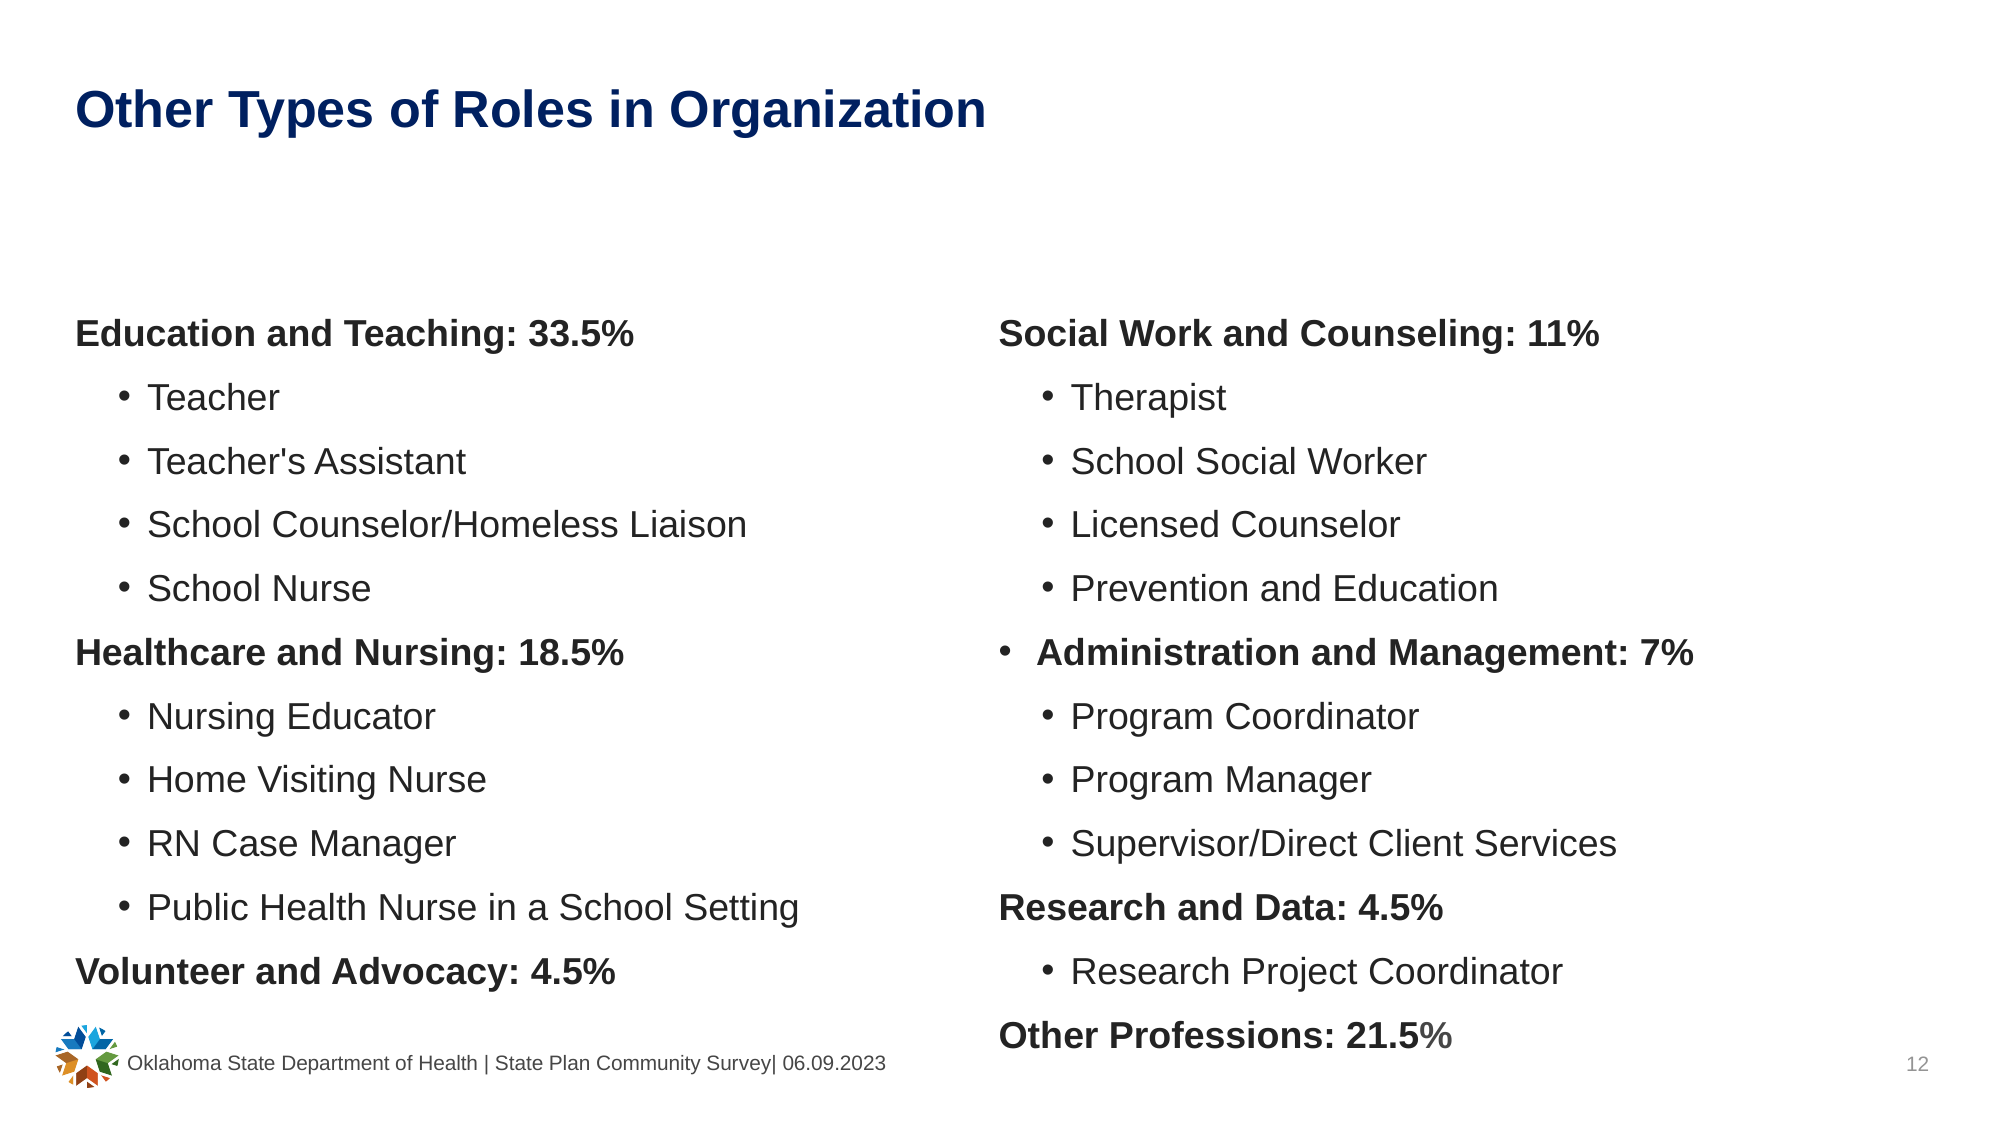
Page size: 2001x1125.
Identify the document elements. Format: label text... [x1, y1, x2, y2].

footer Oklahoma State Department of Health | State Plan Community Survey| 06.09.2023 [127, 1045, 1463, 1078]
title Other Types of Roles in Organization [75, 68, 1896, 206]
slide_number 12 [1494, 1046, 1945, 1079]
picture [55, 1025, 119, 1088]
list Education and Teaching: 33.5% Teacher Teacher's Assistant School Counselor/Homeless Liaison School Nurse Healthcare and Nursing: 18.5% Nursing Educator Home Visiting Nurse RN Case Manager Public Health Nurse in a School Setting Volunteer and Advocacy: 4.5% [75, 301, 959, 1016]
list Social Work and Counseling: 11% Therapist School Social Worker Licensed Counselor Prevention and Education Administration and Management: 7% Program Coordinator Program Manager Supervisor/Direct Client Services Research and Data: 4.5% Research Project Coordinator Other Professions: 21.5% [998, 301, 1882, 1016]
